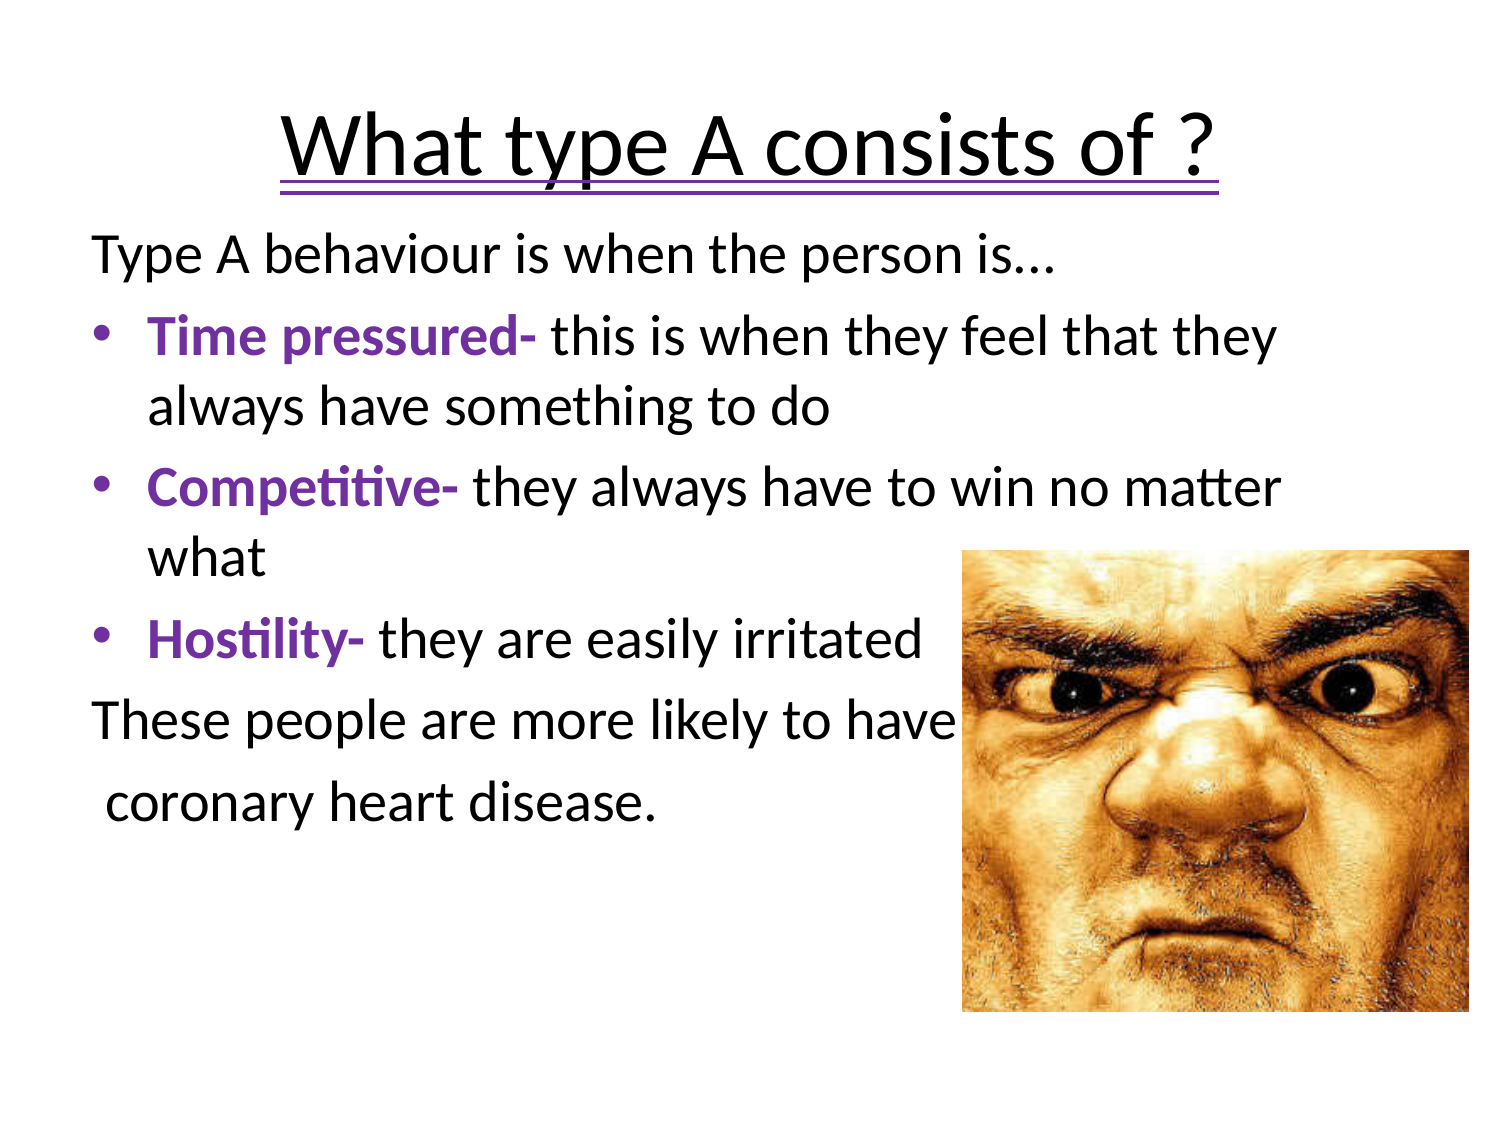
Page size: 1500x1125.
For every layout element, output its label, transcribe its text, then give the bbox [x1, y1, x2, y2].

list Type A behaviour is when the person is... Time pressured- this is when they feel that they always have something to do Competitive- they always have to win no matter what Hostility- they are easily irritated These people are more likely to have coronary heart disease. [76, 208, 1427, 951]
picture [962, 550, 1469, 1012]
title What type A consists of ? [75, 45, 1425, 233]
